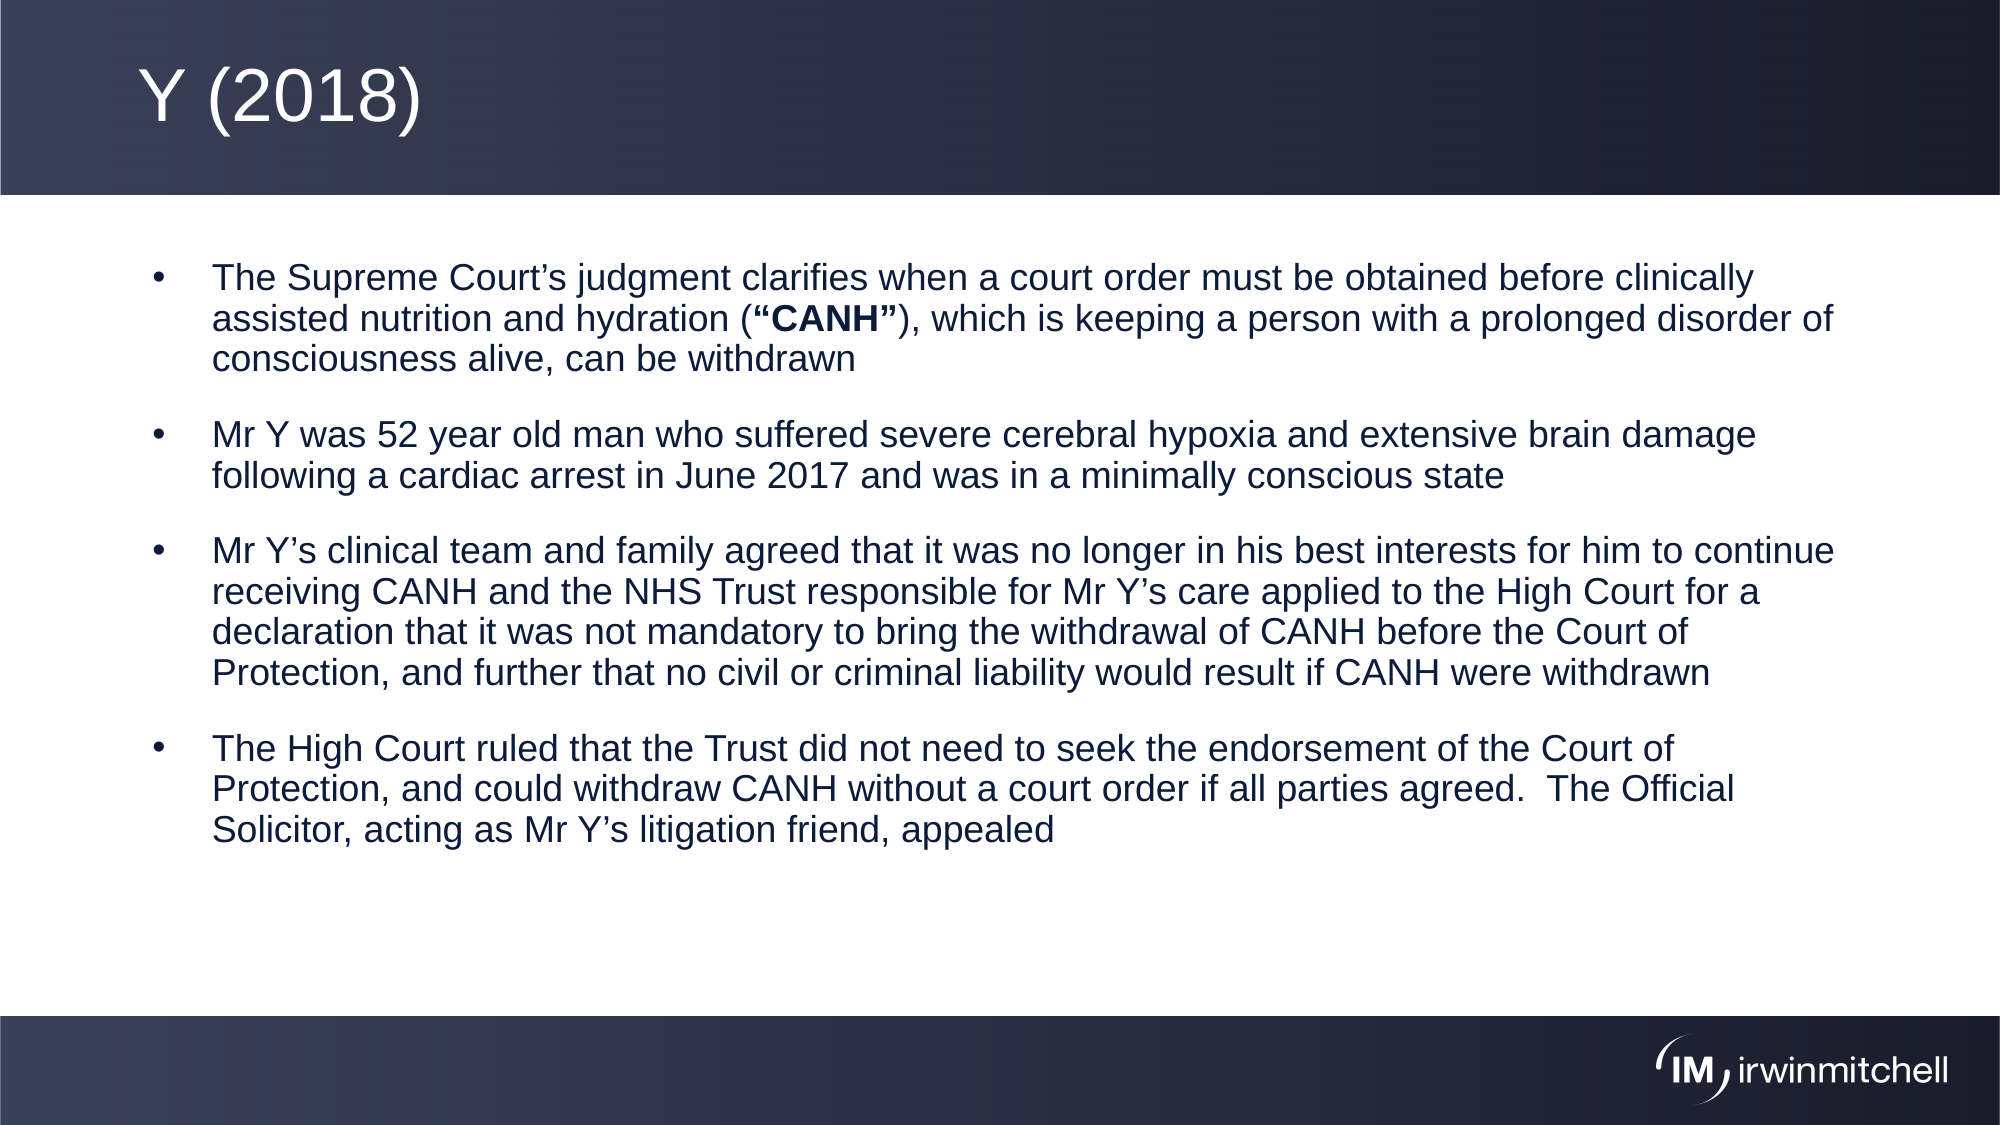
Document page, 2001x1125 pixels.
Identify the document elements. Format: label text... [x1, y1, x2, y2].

title Y (2018) [137, 42, 1863, 153]
picture [0, 1016, 2000, 1125]
picture [0, 0, 2000, 195]
list The Supreme Court’s judgment clarifies when a court order must be obtained before clinically assisted nutrition and hydration (“CANH”), which is keeping a person with a prolonged disorder of consciousness alive, can be withdrawn Mr Y was 52 year old man who suffered severe cerebral hypoxia and extensive brain damage following a cardiac arrest in June 2017 and was in a minimally conscious state Mr Y’s clinical team and family agreed that it was no longer in his best interests for him to continue receiving CANH and the NHS Trust responsible for Mr Y’s care applied to the High Court for a declaration that it was not mandatory to bring the withdrawal of CANH before the Court of Protection, and further that no civil or criminal liability would result if CANH were withdrawn The High Court ruled that the Trust did not need to seek the endorsement of the Court of Protection, and could withdraw CANH without a court order if all parties agreed. The Official Solicitor, acting as Mr Y’s litigation friend, appealed [137, 251, 1863, 963]
